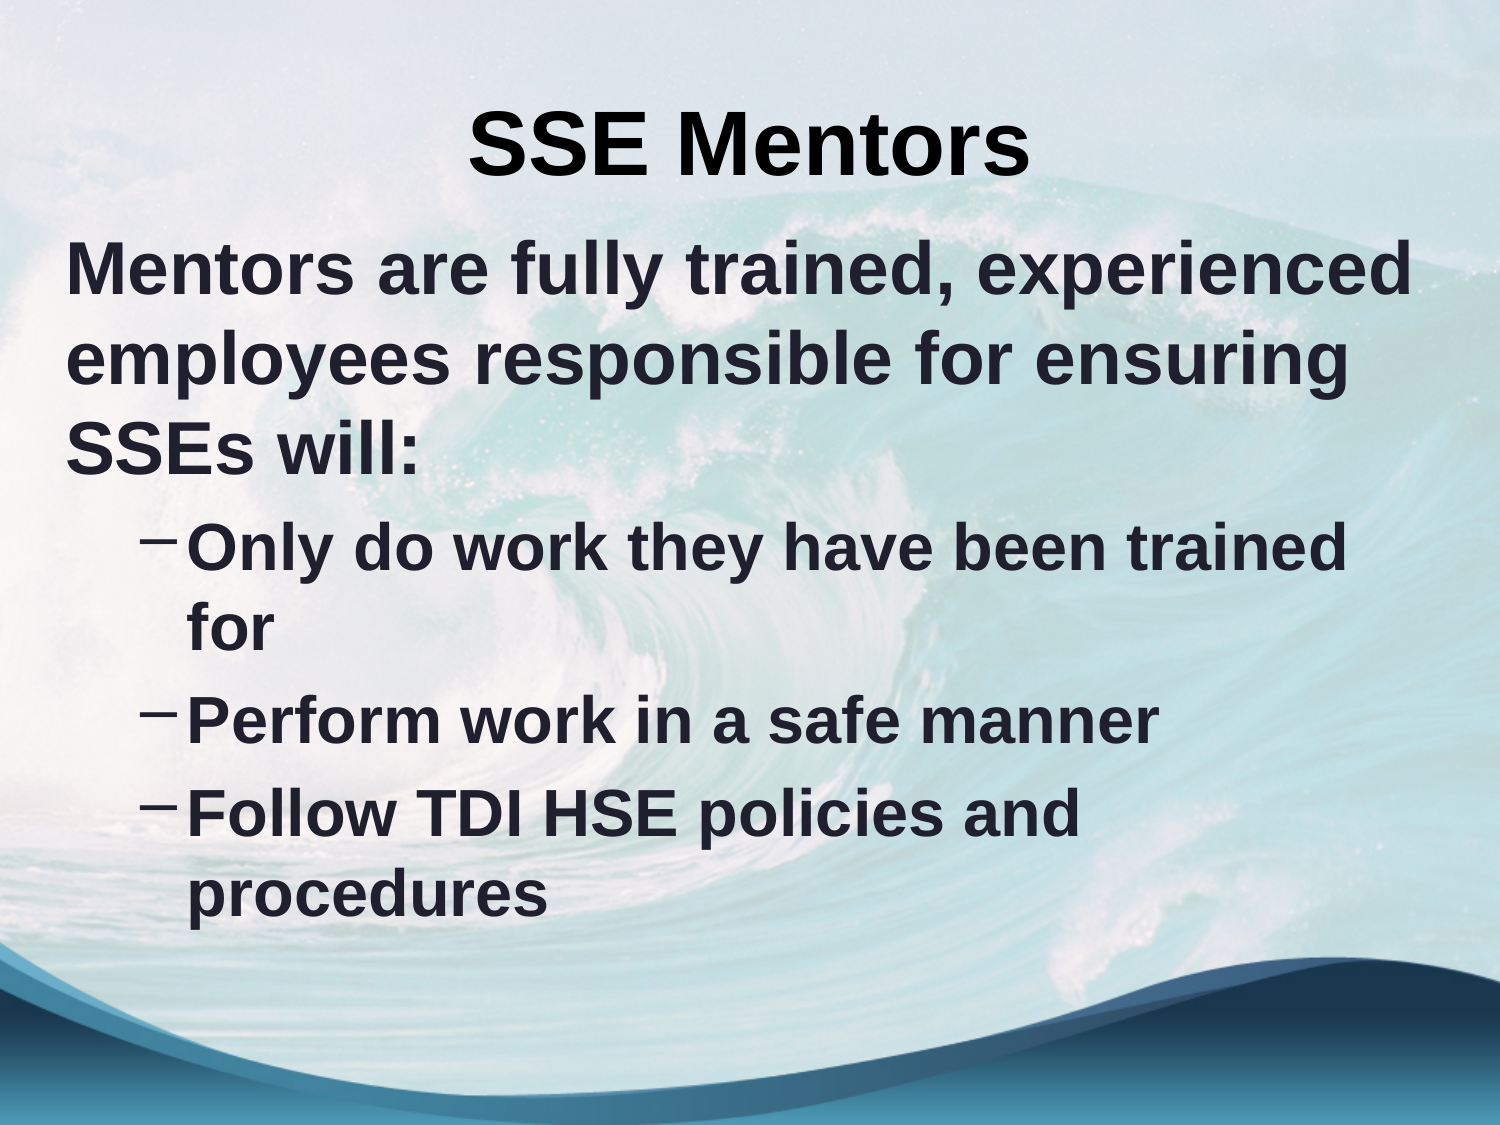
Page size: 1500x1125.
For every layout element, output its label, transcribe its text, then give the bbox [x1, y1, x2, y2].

title SSE Mentors [75, 45, 1425, 212]
picture [0, 0, 1500, 1125]
list Mentors are fully trained, experienced employees responsible for ensuring SSEs will: Only do work they have been trained for Perform work in a safe manner Follow TDI HSE policies and procedures [50, 212, 1463, 1063]
